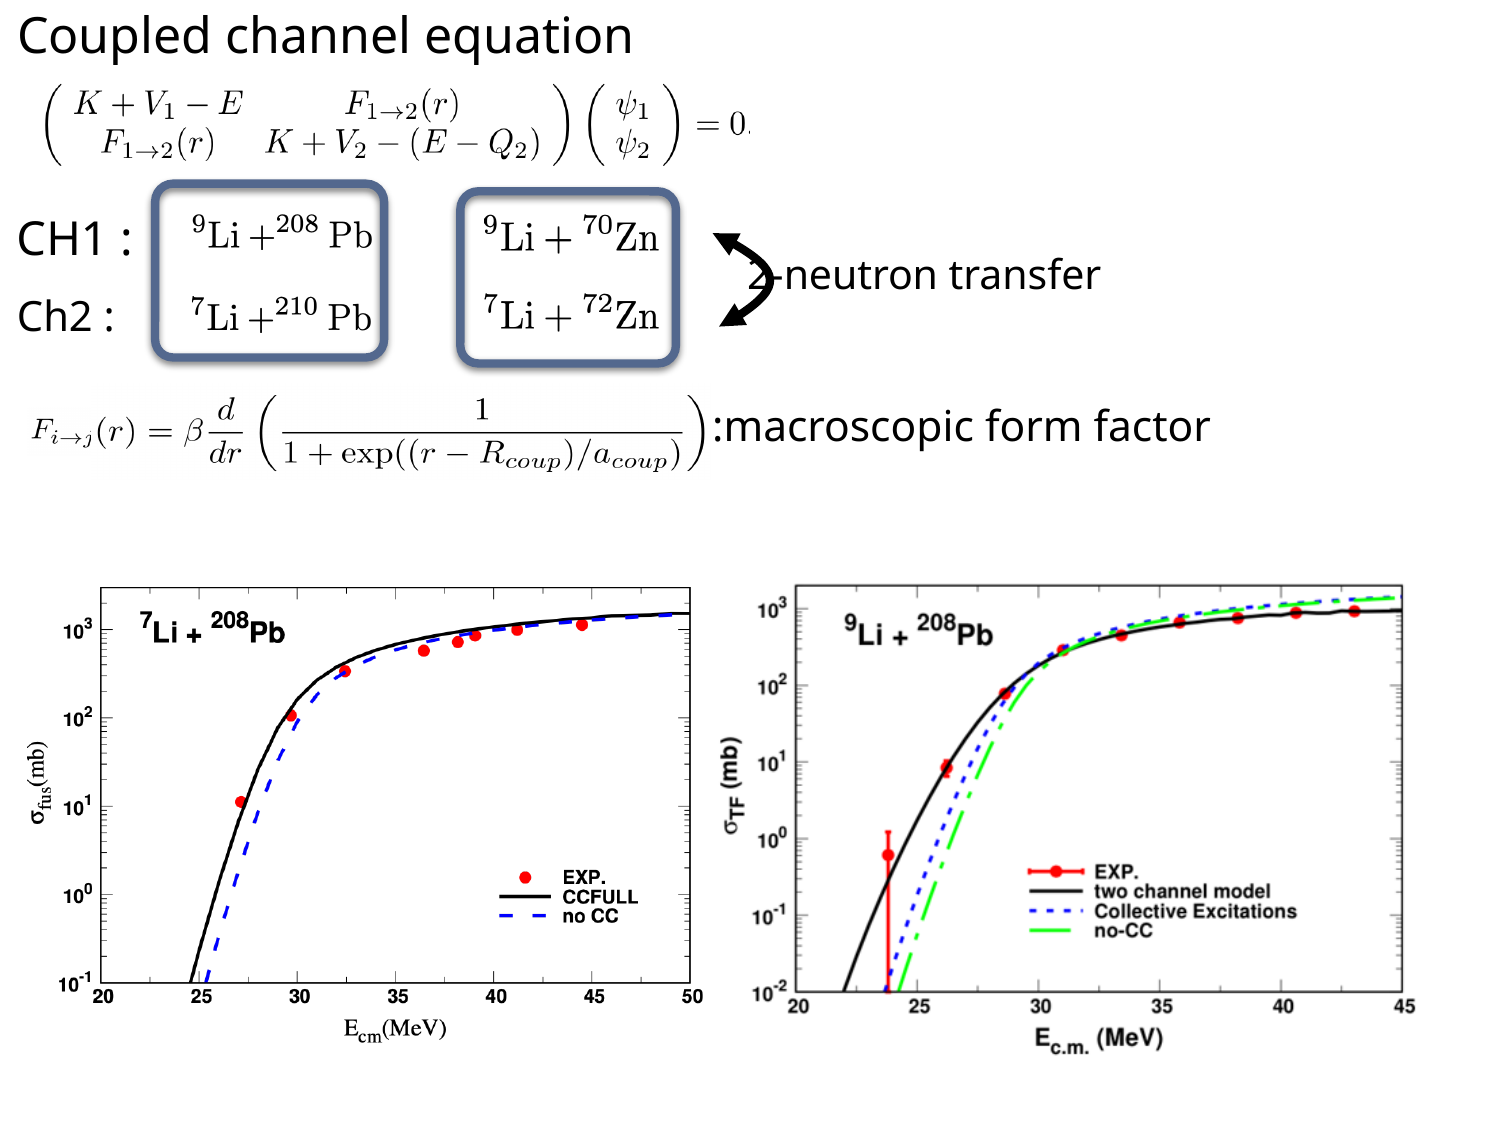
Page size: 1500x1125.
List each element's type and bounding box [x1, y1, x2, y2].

text_box [17, 0, 1199, 480]
picture [27, 571, 1422, 1061]
